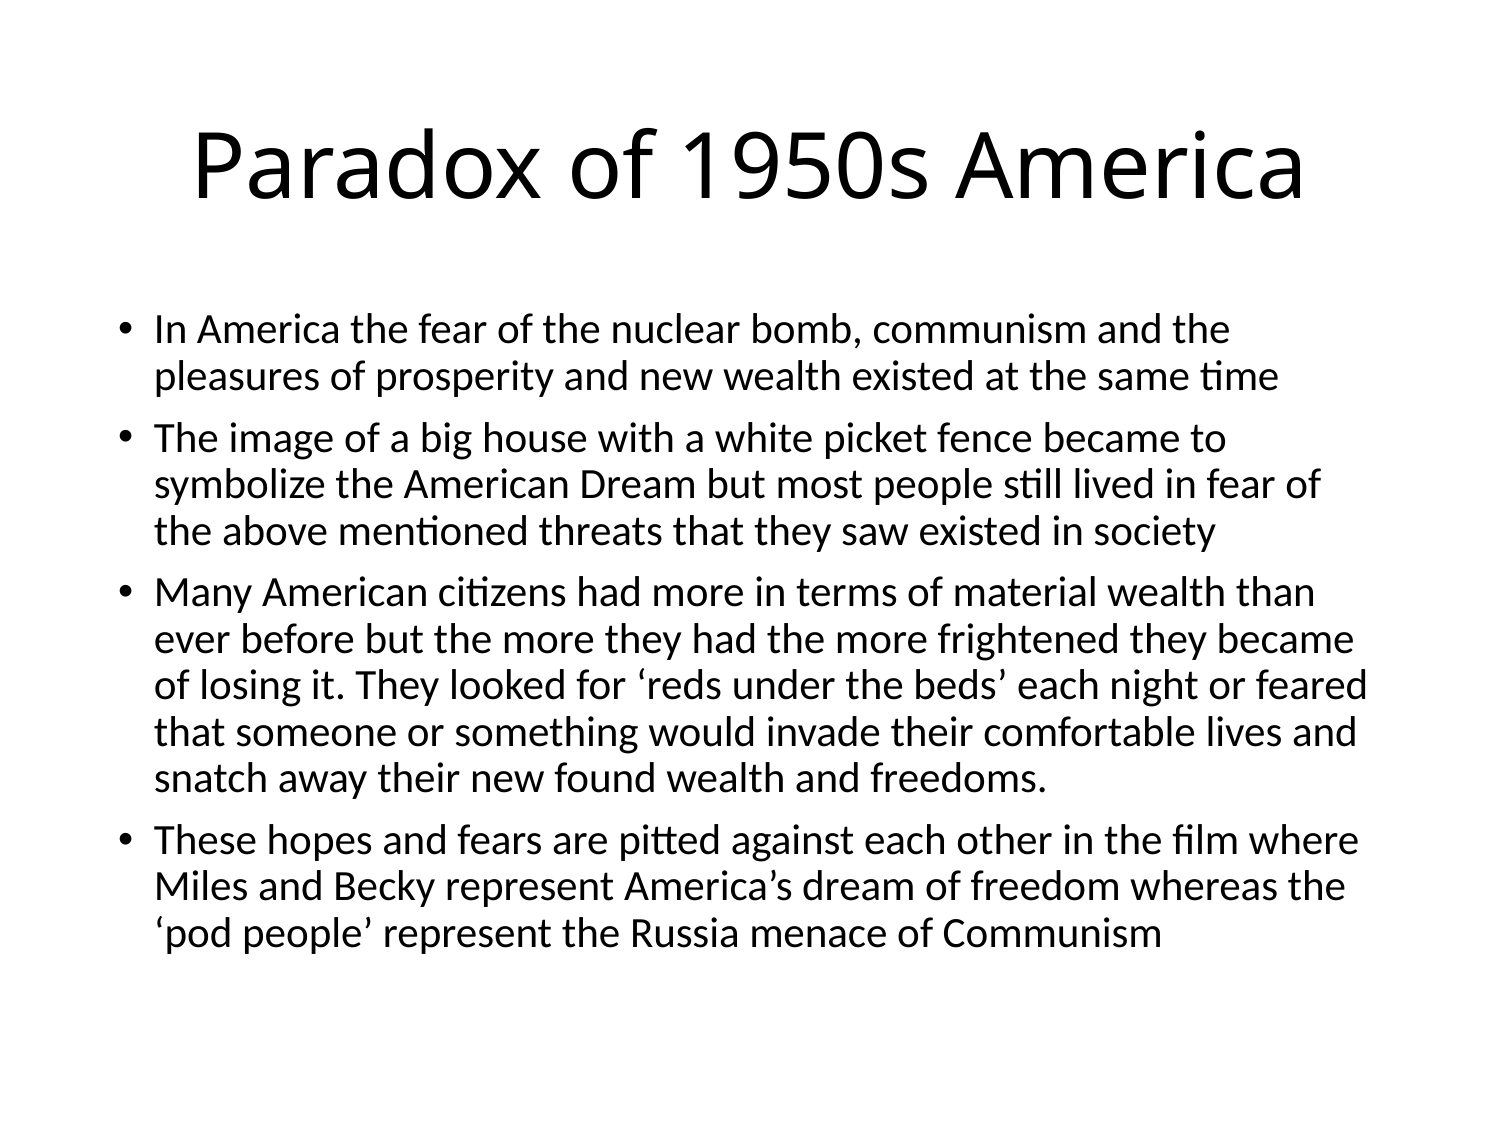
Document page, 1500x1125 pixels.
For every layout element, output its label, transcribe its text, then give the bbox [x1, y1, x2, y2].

title Paradox of 1950s America [103, 59, 1397, 278]
list In America the fear of the nuclear bomb, communism and the pleasures of prosperity and new wealth existed at the same time The image of a big house with a white picket fence became to symbolize the American Dream but most people still lived in fear of the above mentioned threats that they saw existed in society Many American citizens had more in terms of material wealth than ever before but the more they had the more frightened they became of losing it. They looked for ‘reds under the beds’ each night or feared that someone or something would invade their comfortable lives and snatch away their new found wealth and freedoms. These hopes and fears are pitted against each other in the film where Miles and Becky represent America’s dream of freedom whereas the ‘pod people’ represent the Russia menace of Communism [103, 299, 1397, 1014]
